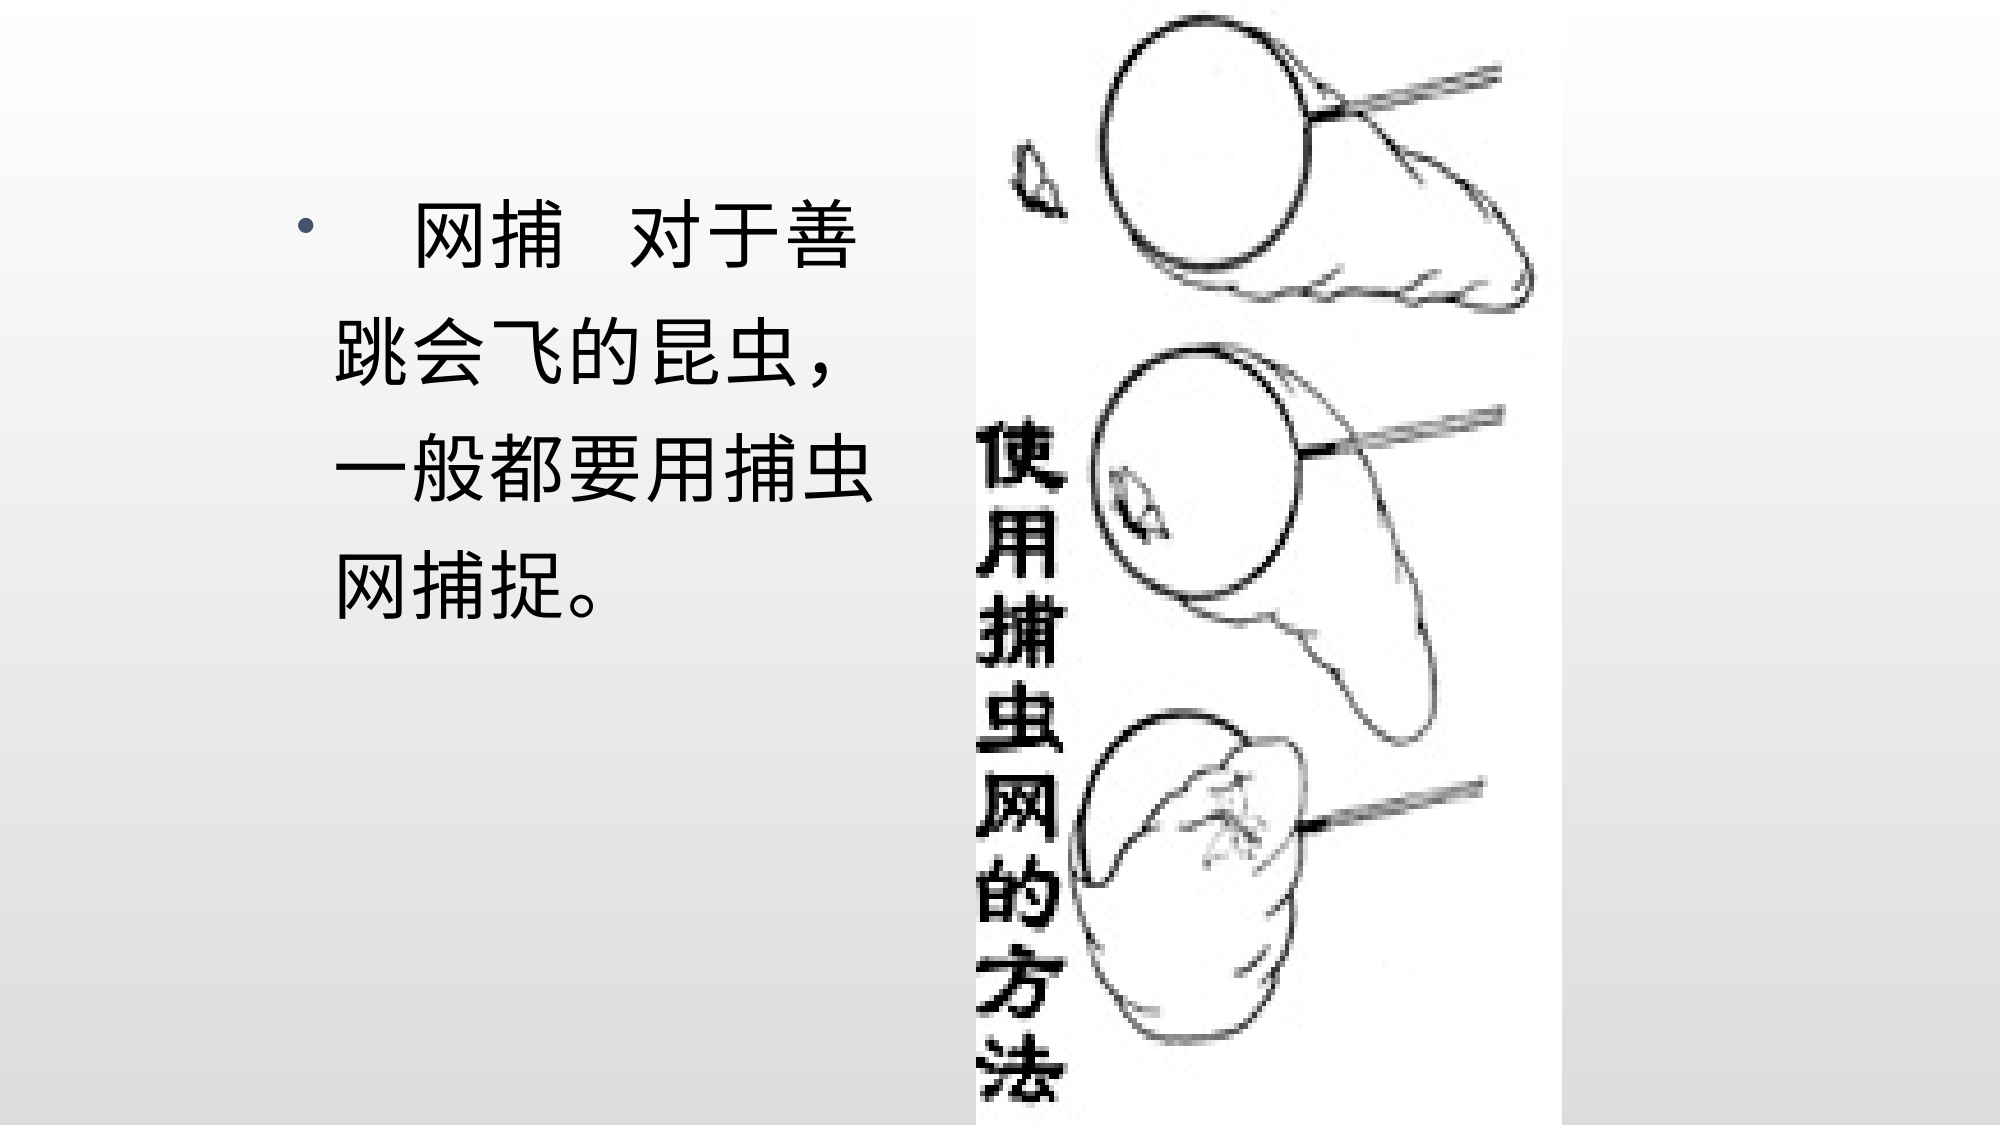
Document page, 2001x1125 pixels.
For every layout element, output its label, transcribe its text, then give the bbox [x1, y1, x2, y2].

list 网捕 对于善跳会飞的昆虫，一般都要用捕虫网捕捉。 [279, 160, 953, 823]
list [976, 0, 1562, 1125]
